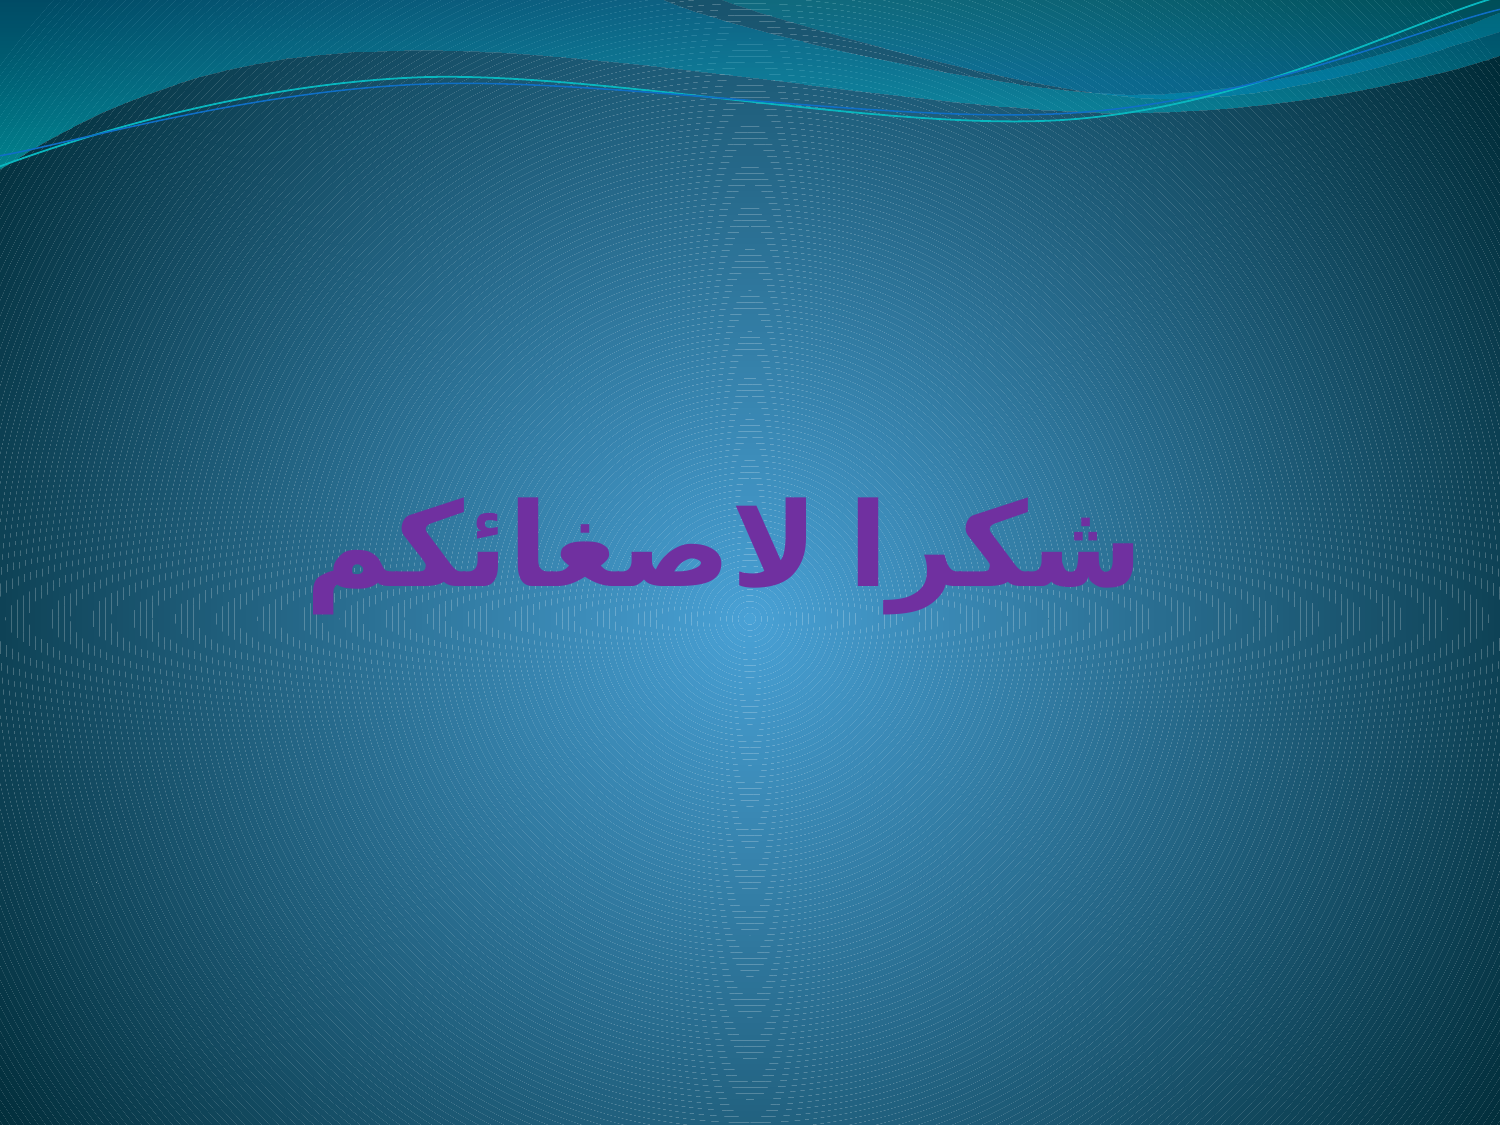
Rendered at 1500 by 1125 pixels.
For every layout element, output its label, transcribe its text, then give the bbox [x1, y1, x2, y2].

title شكرا لاصغائكم [86, 216, 1362, 610]
list . [88, 881, 1364, 889]
